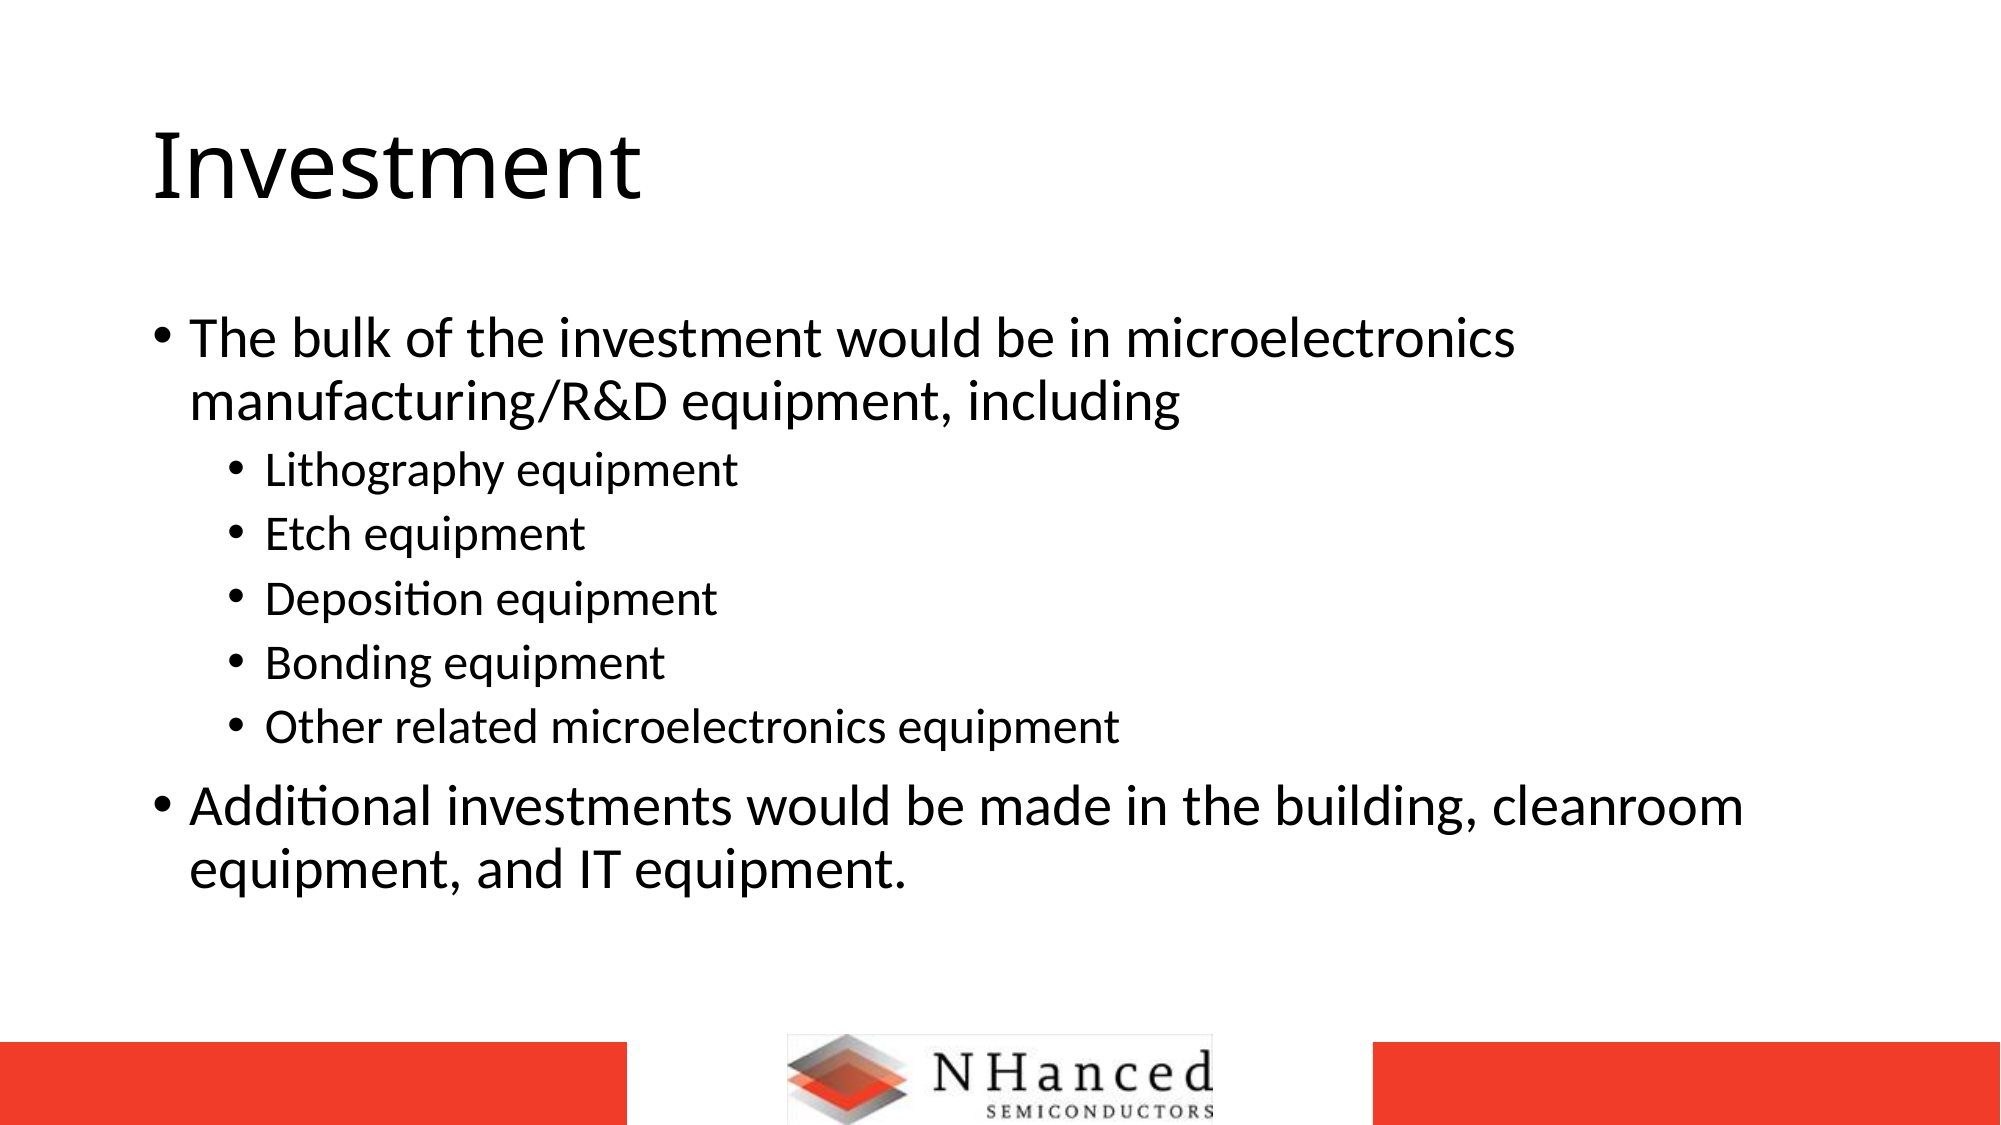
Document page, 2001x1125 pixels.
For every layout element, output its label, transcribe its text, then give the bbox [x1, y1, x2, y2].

text_box [114, 241, 1883, 911]
title Investment [137, 59, 1863, 278]
list The bulk of the investment would be in microelectronics manufacturing/R&D equipment, including Lithography equipment Etch equipment Deposition equipment Bonding equipment Other related microelectronics equipment Additional investments would be made in the building, cleanroom equipment, and IT equipment. [137, 299, 1863, 1014]
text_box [0, 1034, 2000, 1125]
